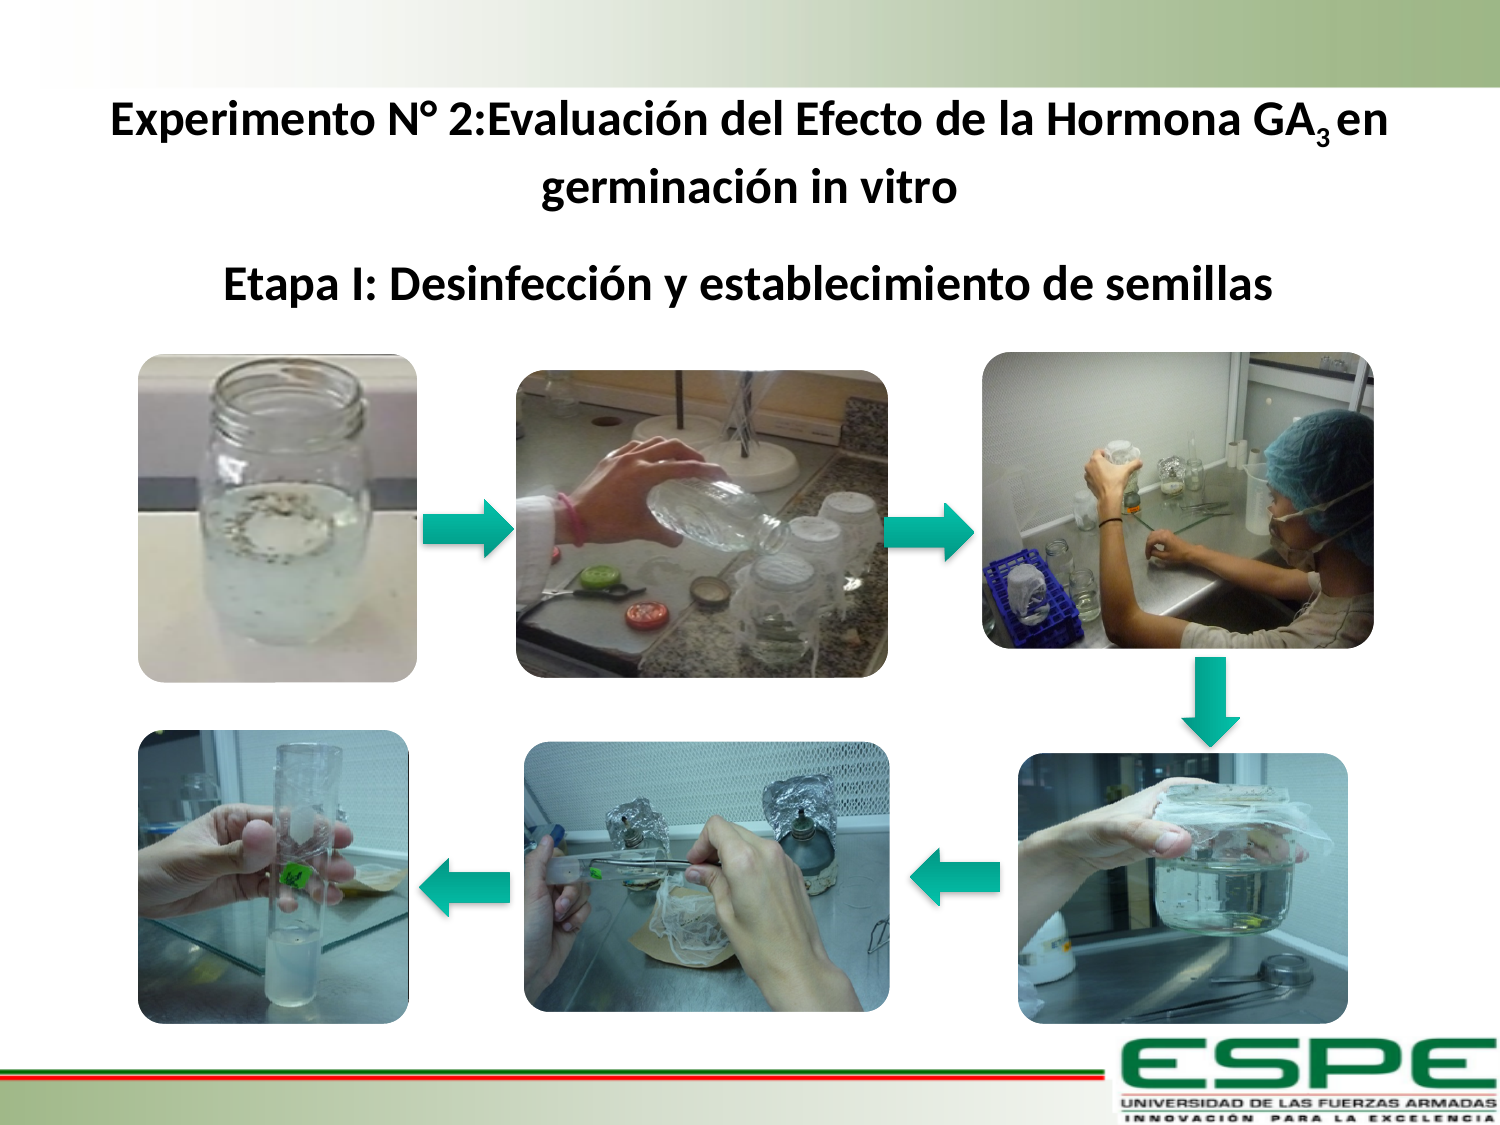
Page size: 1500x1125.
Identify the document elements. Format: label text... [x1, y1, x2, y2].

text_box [135, 351, 420, 685]
text_box [424, 499, 508, 559]
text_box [513, 367, 891, 681]
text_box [521, 739, 892, 1015]
text_box [1180, 659, 1240, 748]
picture [0, 1034, 1500, 1125]
text_box [909, 847, 1001, 907]
text_box [419, 857, 510, 917]
text_box [896, 502, 974, 562]
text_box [1015, 750, 1351, 1048]
text_box Experimento N° 2:Evaluación del Efecto de la Hormona GA3 en germinación in vitro [74, 98, 1425, 243]
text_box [979, 349, 1377, 651]
text_box Etapa I: Desinfección y establecimiento de semillas [97, 243, 1412, 318]
picture [0, 0, 1500, 91]
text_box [135, 727, 412, 1027]
